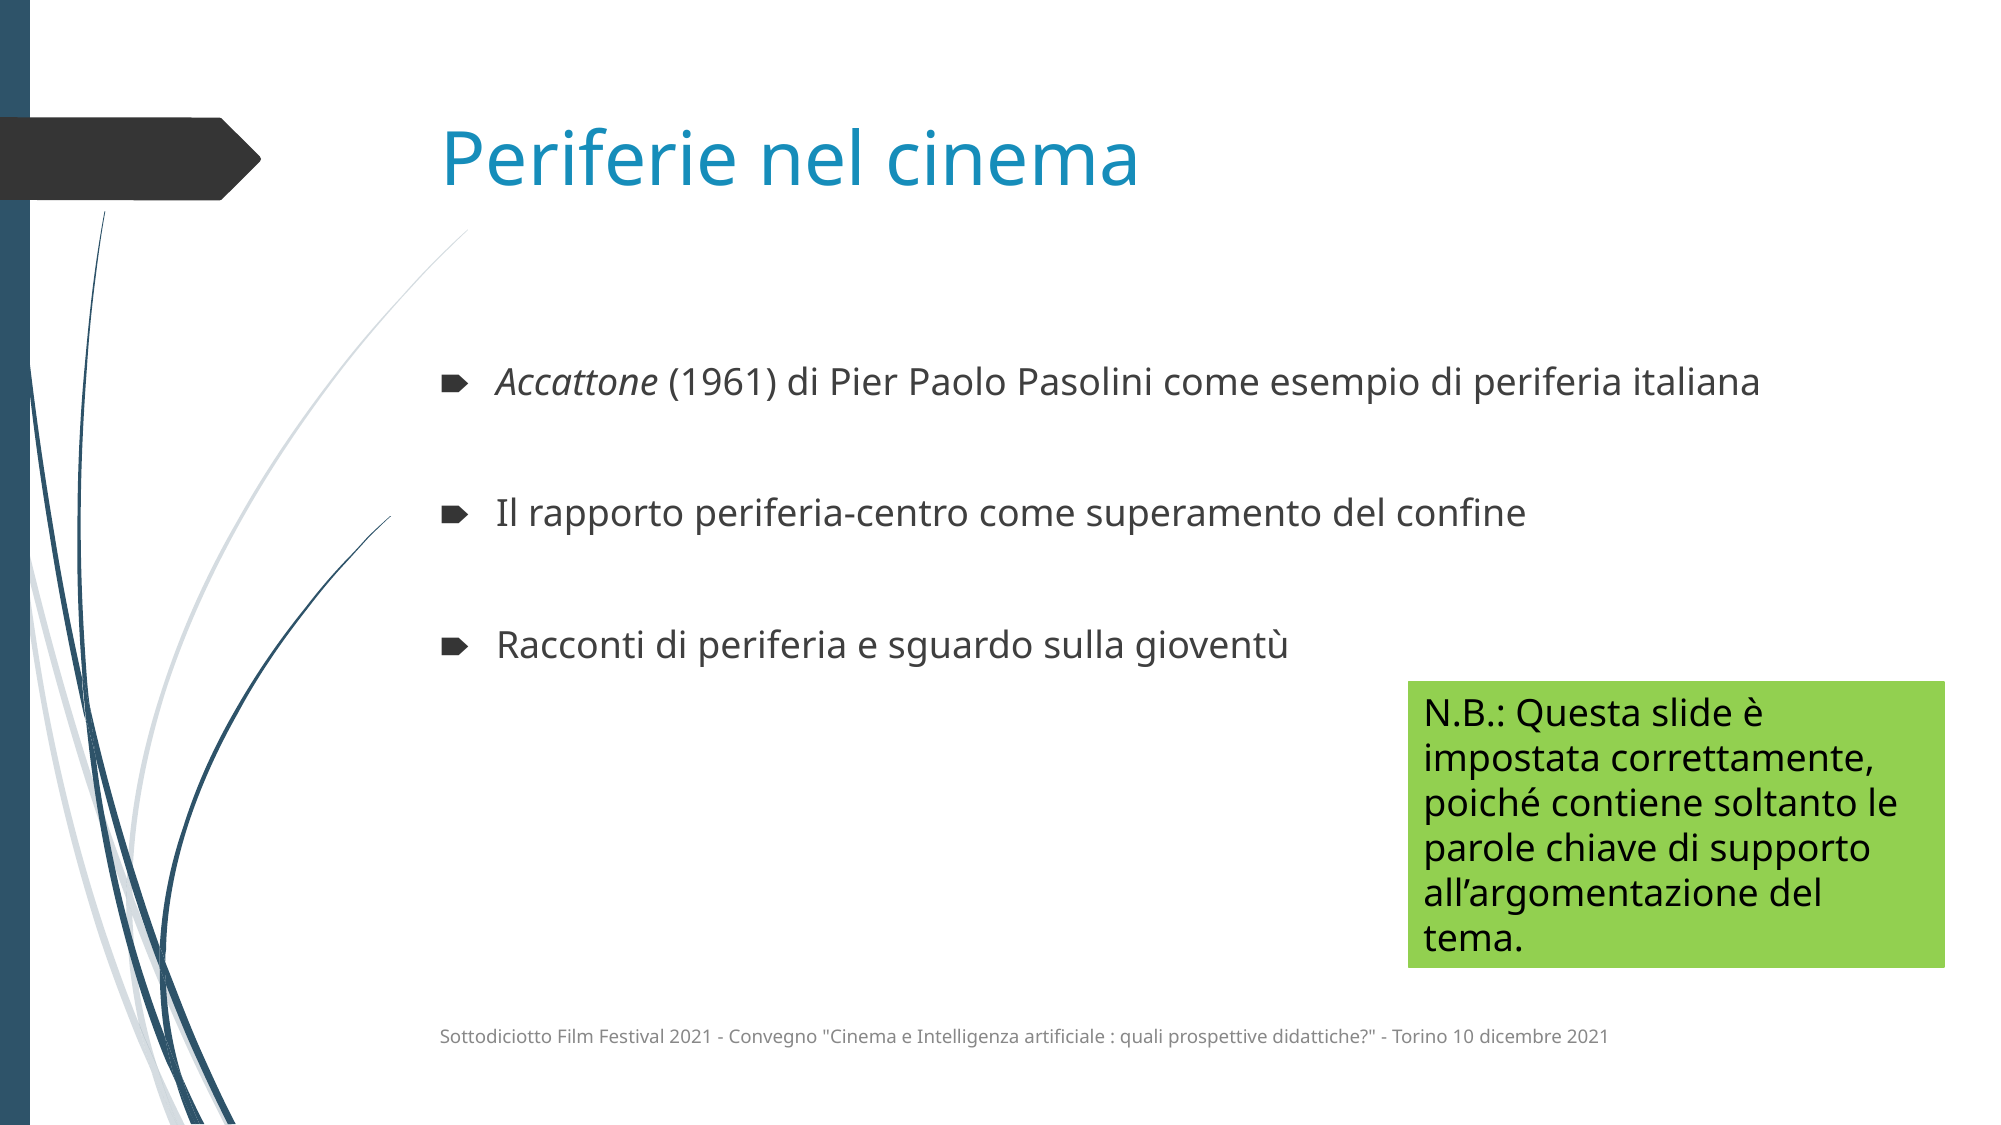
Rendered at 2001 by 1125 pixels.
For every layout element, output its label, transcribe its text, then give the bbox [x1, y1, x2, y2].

title Periferie nel cinema [425, 102, 1888, 313]
footer Sottodiciotto Film Festival 2021 - Convegno "Cinema e Intelligenza artificiale : quali prospettive didattiche?" - Torino 10 dicembre 2021 [424, 1006, 1675, 1067]
text_box N.B.: Questa slide è impostata correttamente, poiché contiene soltanto le parole chiave di supporto all’argomentazione del tema. [1408, 681, 1945, 967]
list Accattone (1961) di Pier Paolo Pasolini come esempio di periferia italiana Il rapporto periferia-centro come superamento del confine Racconti di periferia e sguardo sulla gioventù [424, 350, 1888, 970]
